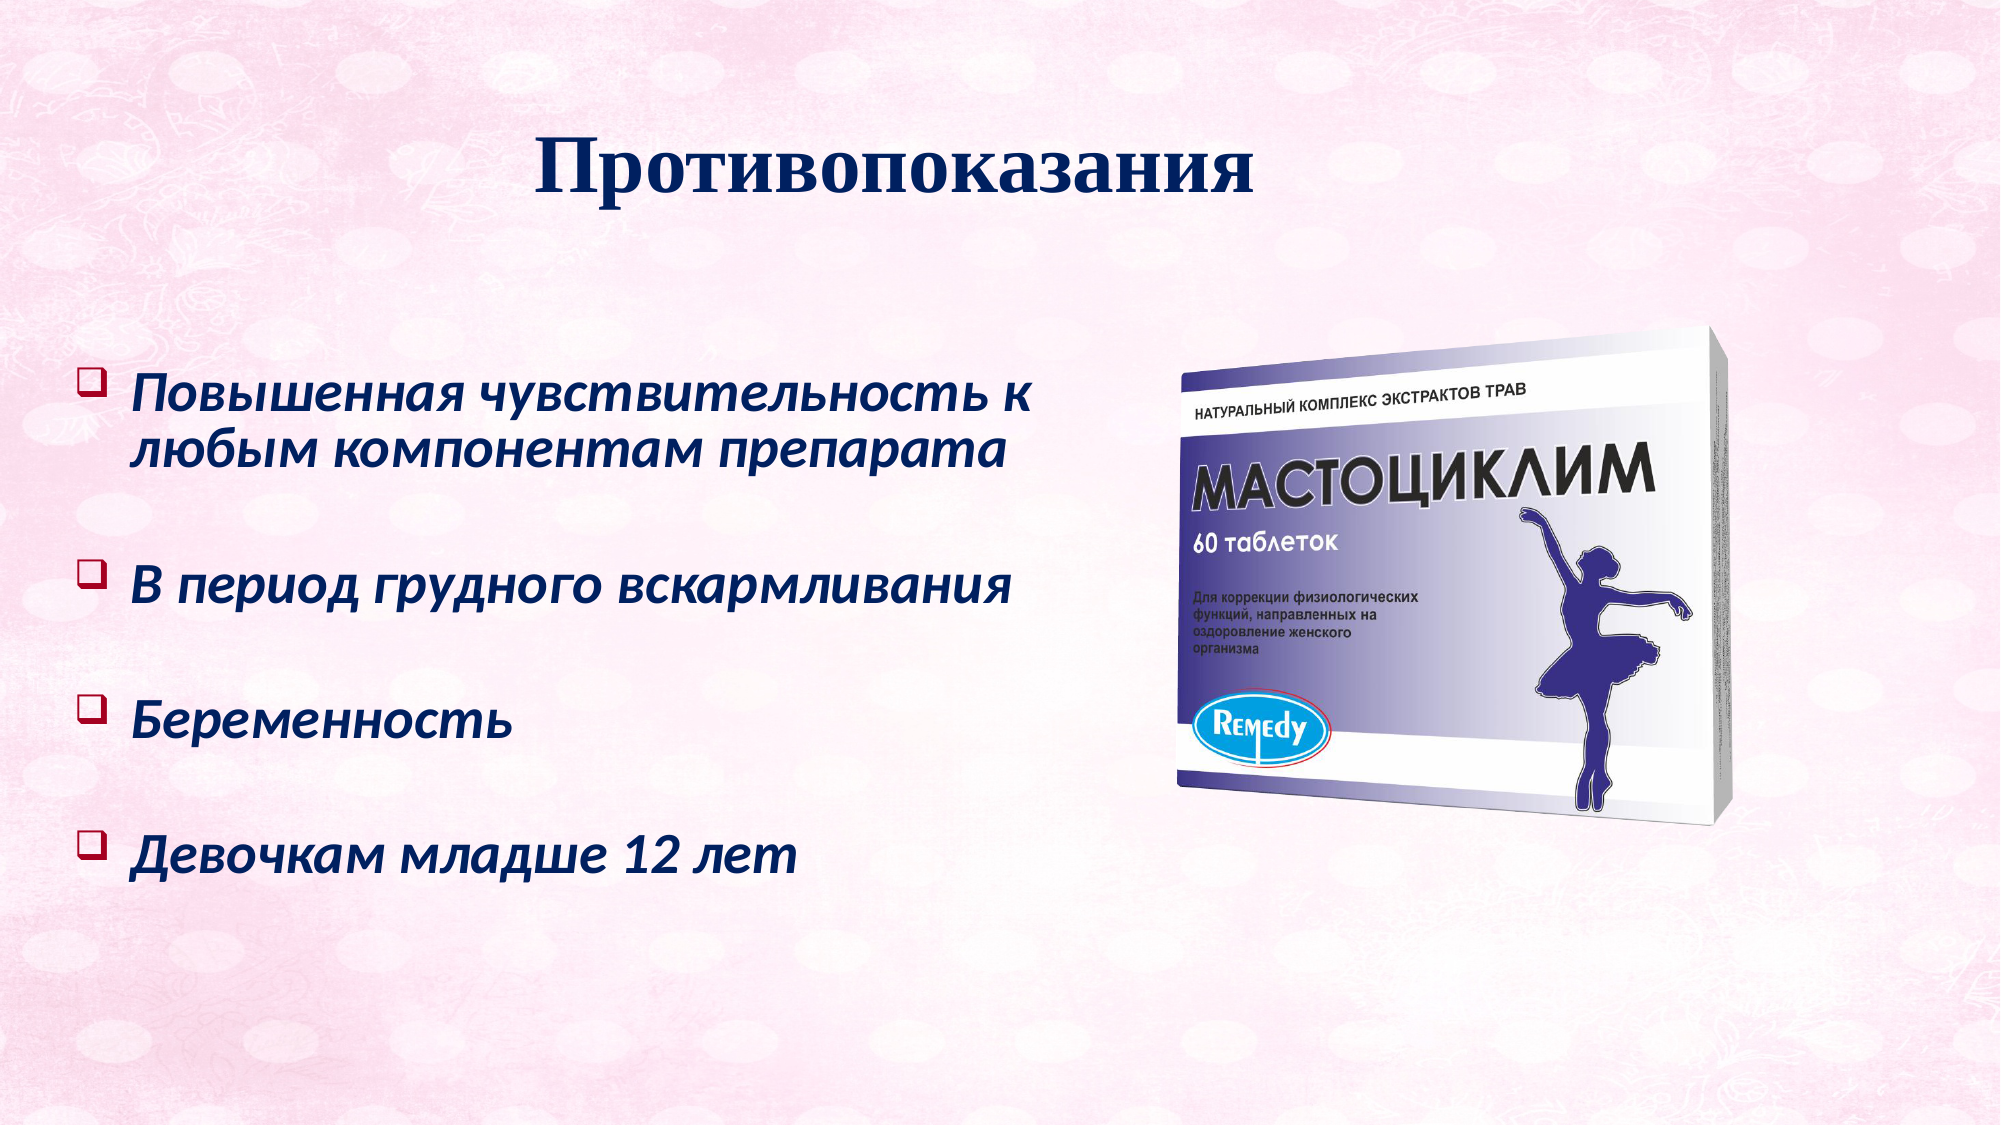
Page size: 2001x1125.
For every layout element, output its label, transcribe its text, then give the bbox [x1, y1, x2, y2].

title Противопоказания [144, 33, 1645, 263]
picture [0, 0, 2001, 1125]
text_box Повышенная чувствительность к любым компонентам препарата В период грудного вскармливания Беременность Девочкам младше 12 лет [59, 359, 1114, 893]
